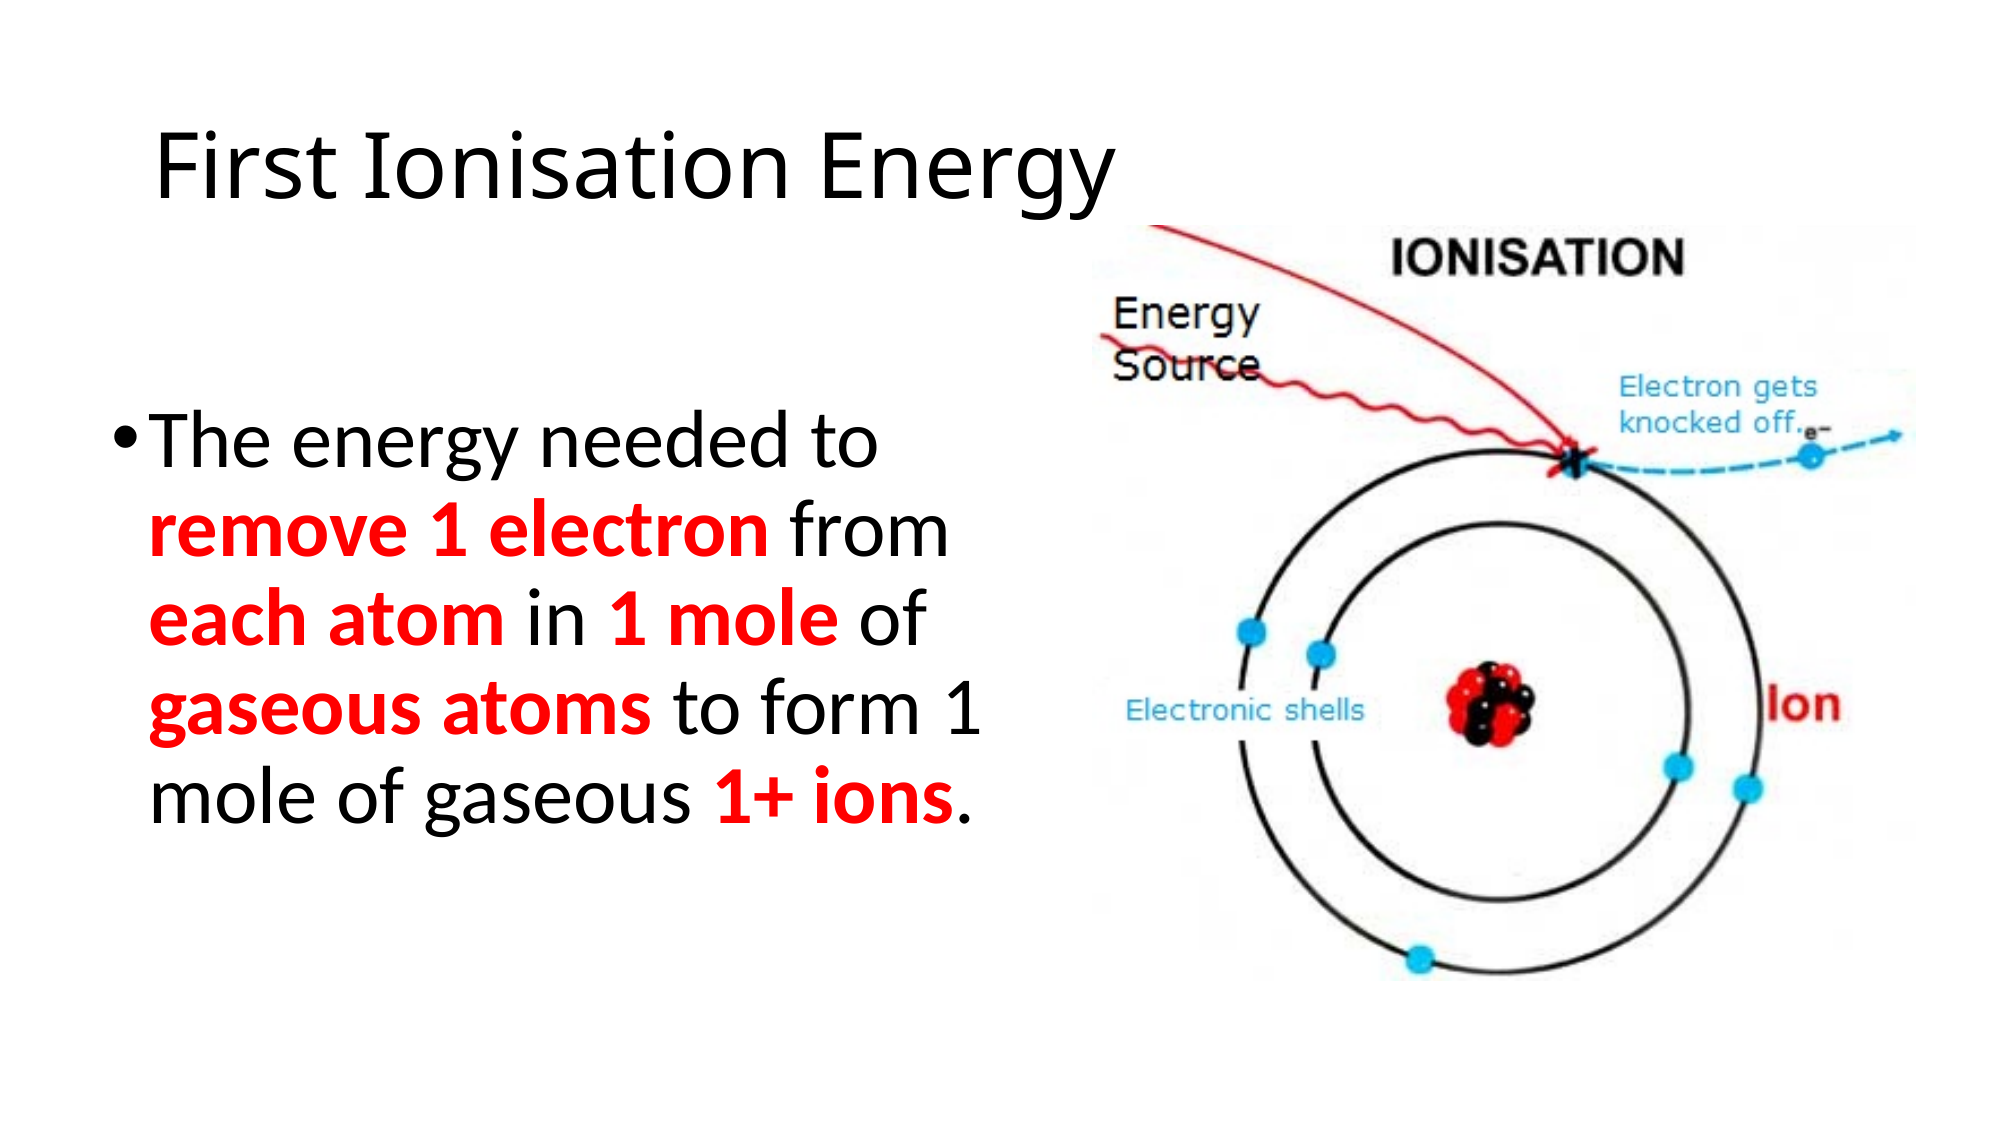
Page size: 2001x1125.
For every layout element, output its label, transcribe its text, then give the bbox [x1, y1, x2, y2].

list The energy needed to remove 1 electron from each atom in 1 mole of gaseous atoms to form 1 mole of gaseous 1+ ions. [95, 388, 1000, 938]
picture [1092, 225, 1916, 981]
title First Ionisation Energy [137, 59, 1863, 278]
